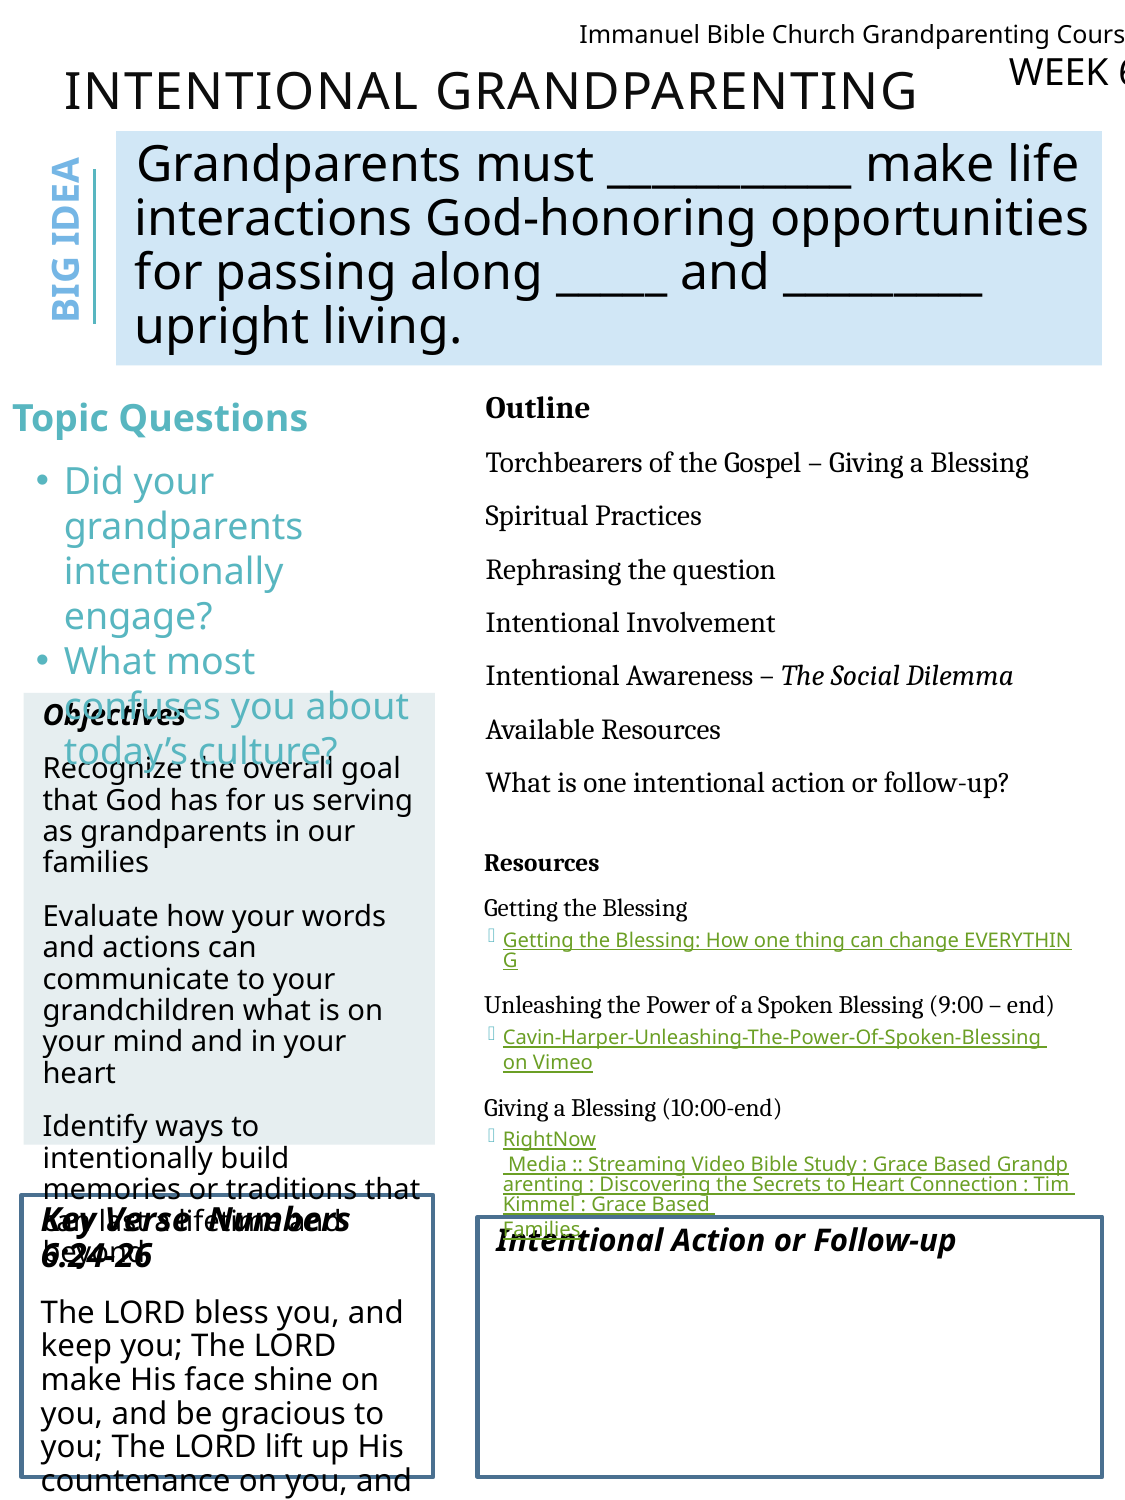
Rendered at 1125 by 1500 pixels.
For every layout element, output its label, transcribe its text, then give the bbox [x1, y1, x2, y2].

text_box BIG IDEA [33, 142, 94, 339]
list Outline Torchbearers of the Gospel – Giving a Blessing Spiritual Practices Rephrasing the question Intentional Involvement Intentional Awareness – The Social Dilemma Available Resources What is one intentional action or follow-up? [466, 384, 1085, 842]
text_box Key Verse Numbers 6:24-26 The LORD bless you, and keep you; The LORD make His face shine on you, and be gracious to you; The LORD lift up His countenance on you, and give you peace. [21, 1195, 434, 1477]
text_box Immanuel Bible Church Grandparenting Course WEEK 6 [564, 10, 1125, 101]
text_box Intentional Action or Follow-up [477, 1216, 1102, 1477]
text_box Topic Questions [0, 386, 324, 446]
text_box Resources Getting the Blessing Getting the Blessing: How one thing can change EVERYTHING Unleashing the Power of a Spoken Blessing (9:00 – end) Cavin-Harper-Unleashing-The-Power-Of-Spoken-Blessing on Vimeo Giving a Blessing (10:00-end) RightNow Media :: Streaming Video Bible Study : Grace Based Grandparenting : Discovering the Secrets to Heart Connection : Tim Kimmel : Grace Based Families [466, 842, 1085, 1195]
text_box Did your grandparents intentionally engage? What most confuses you about today’s culture? [21, 449, 433, 780]
title Intentional grandparenting [49, 39, 947, 150]
text_box Grandparents must ___________ make life interactions God-honoring opportunities for passing along _____ and _________ upright living. [116, 131, 1102, 366]
text_box Objectives Recognize the overall goal that God has for us serving as grandparents in our families Evaluate how your words and actions can communicate to your grandchildren what is on your mind and in your heart Identify ways to intentionally build memories or traditions that can last a lifetime and beyond [23, 692, 435, 1145]
